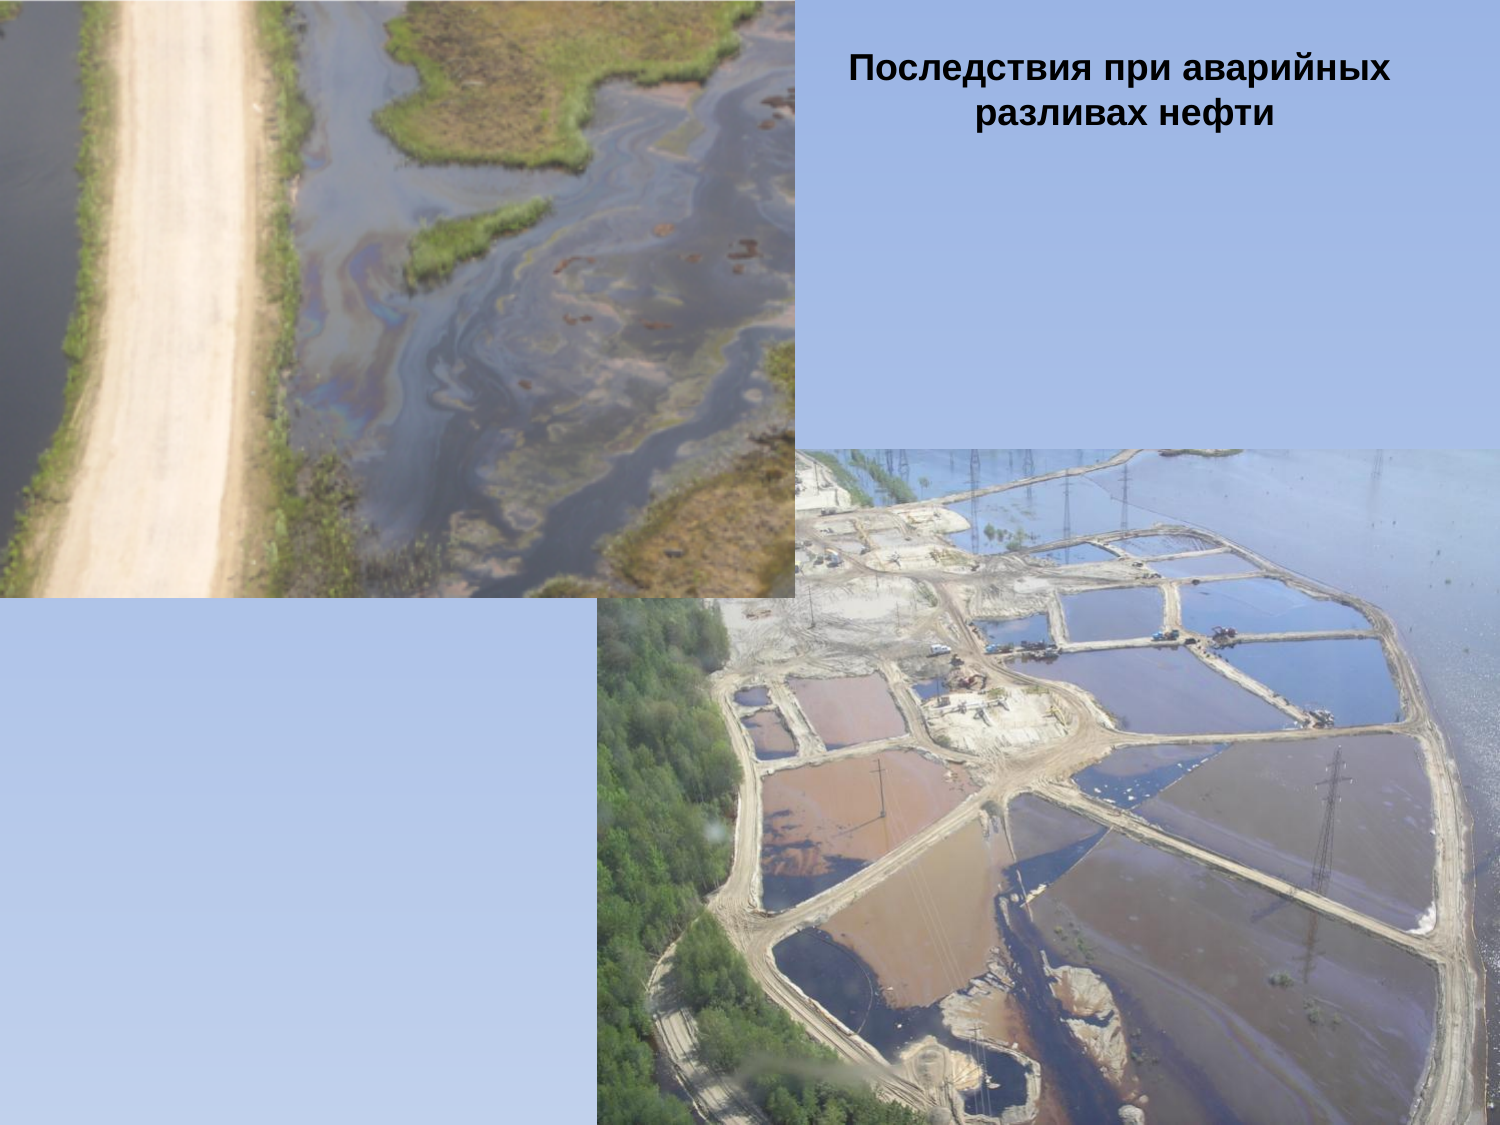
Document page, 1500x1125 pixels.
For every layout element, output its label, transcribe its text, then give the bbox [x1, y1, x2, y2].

text_box Последствия при аварийных разливах нефти [800, 35, 1500, 140]
picture [0, 0, 1500, 1125]
